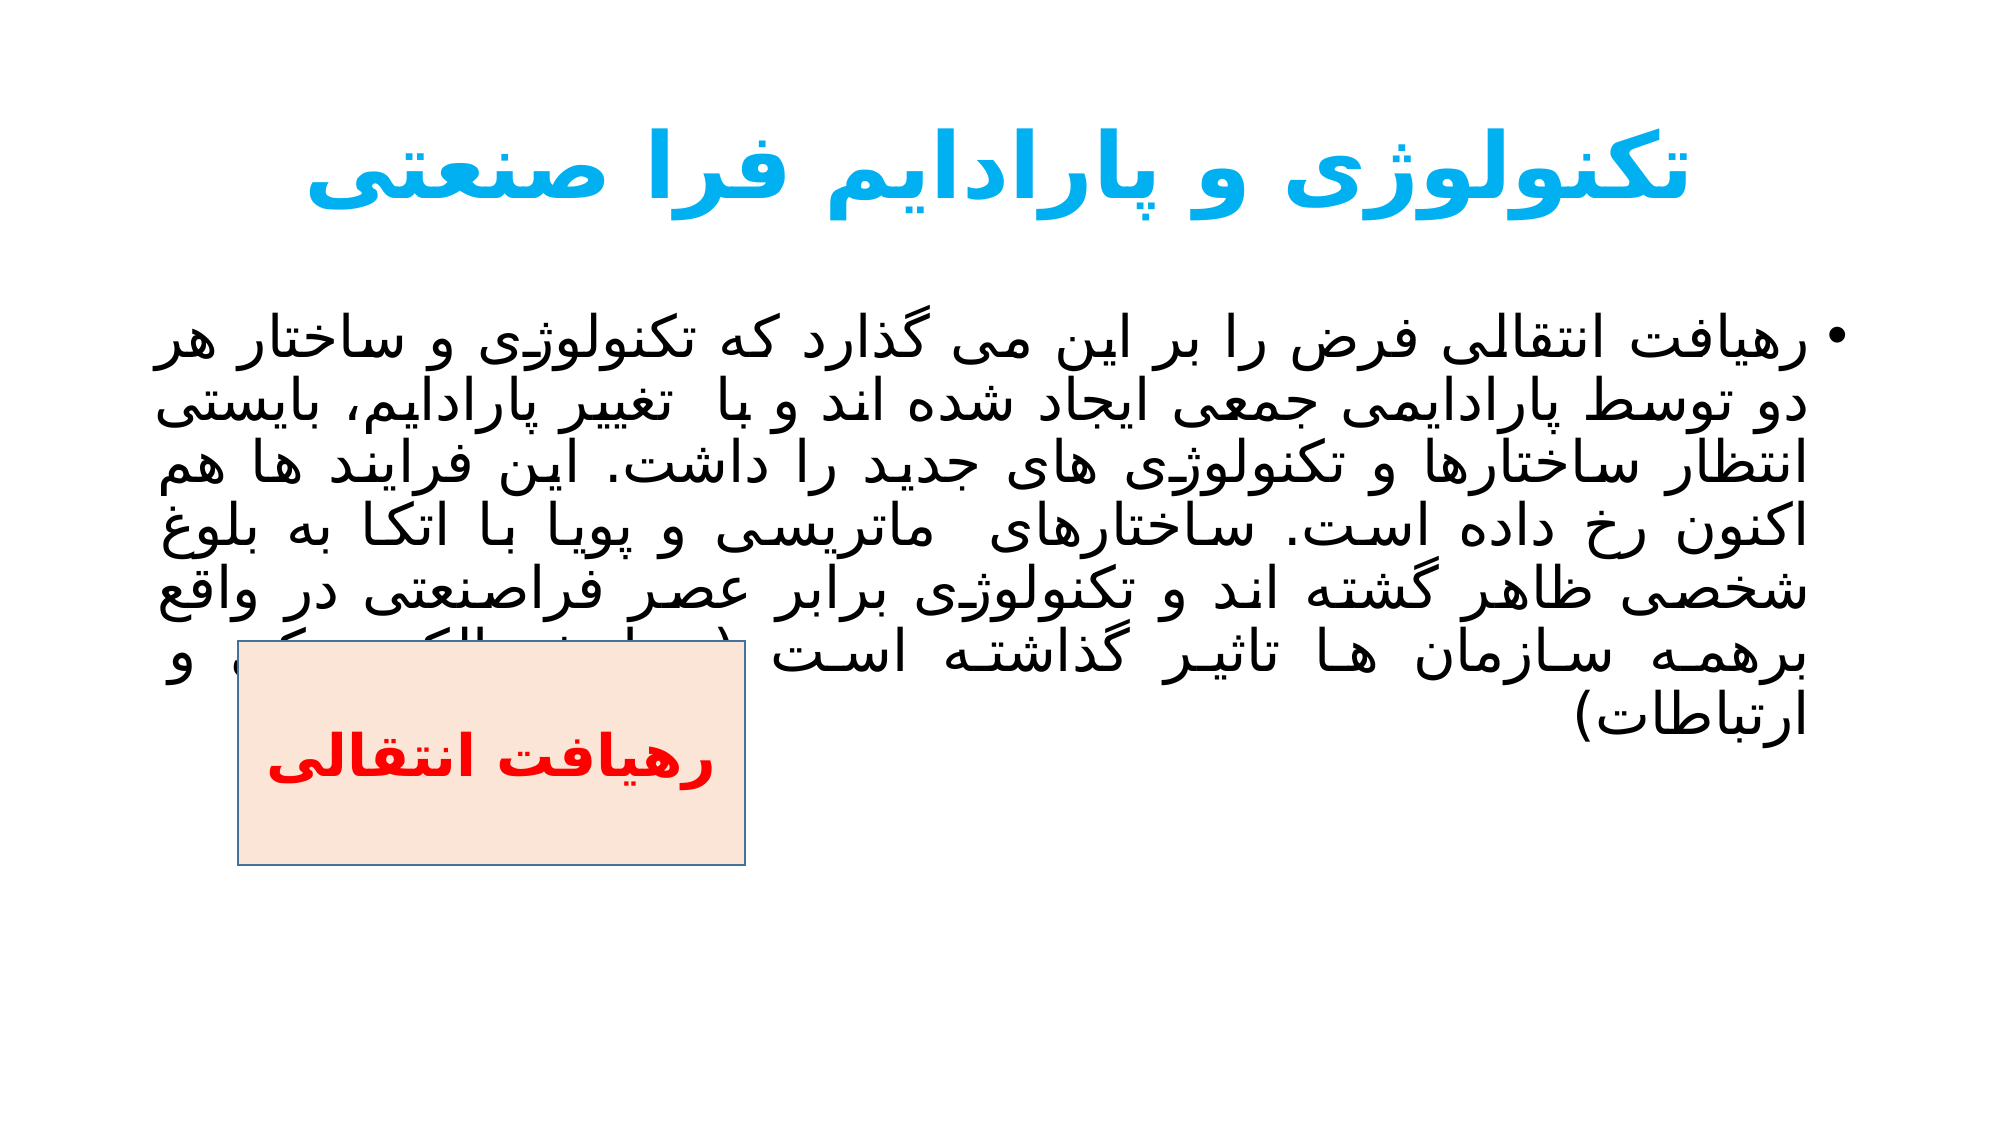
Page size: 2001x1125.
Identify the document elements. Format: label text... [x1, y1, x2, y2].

title تکنولوژی و پارادایم فرا صنعتی [137, 59, 1863, 278]
list رهیافت انتقالی فرض را بر این می گذارد که تکنولوژی و ساختار هر دو توسط پارادایمی جمعی ایجاد شده اند و با تغییر پارادایم، بایستی انتظار ساختارها و تکنولوژی های جدید را داشت. این فرایند ها هم اکنون رخ داده است. ساختارهای ماتریسی و پویا با اتکا به بلوغ شخصی ظاهر گشته اند و تکنولوژی برابر عصر فراصنعتی در واقع برهمه سازمان ها تاثیر گذاشته است (پردازش الکترونیکی و ارتباطات) [137, 299, 1863, 1014]
text_box رهیافت انتقالی [237, 640, 746, 866]
